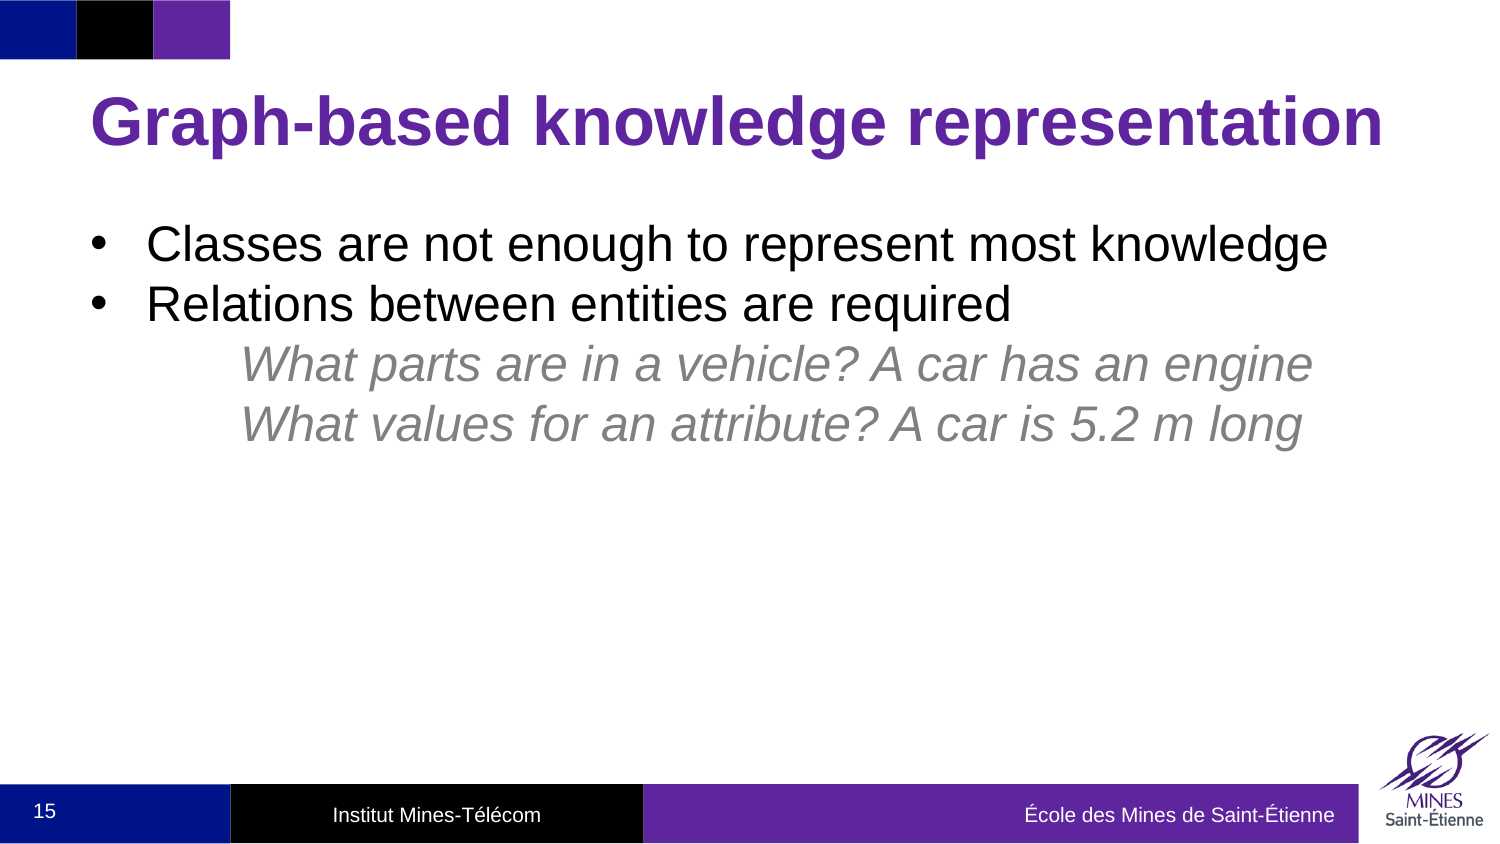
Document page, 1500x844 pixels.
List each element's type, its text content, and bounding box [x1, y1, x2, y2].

list Classes are not enough to represent most knowledge Relations between entities are required What parts are in a vehicle? A car has an engine What values for an attribute? A car is 5.2 m long [75, 196, 1425, 808]
picture [1369, 714, 1499, 844]
title Graph-based knowledge representation [75, 33, 1425, 175]
slide_number 15 [0, 778, 89, 843]
